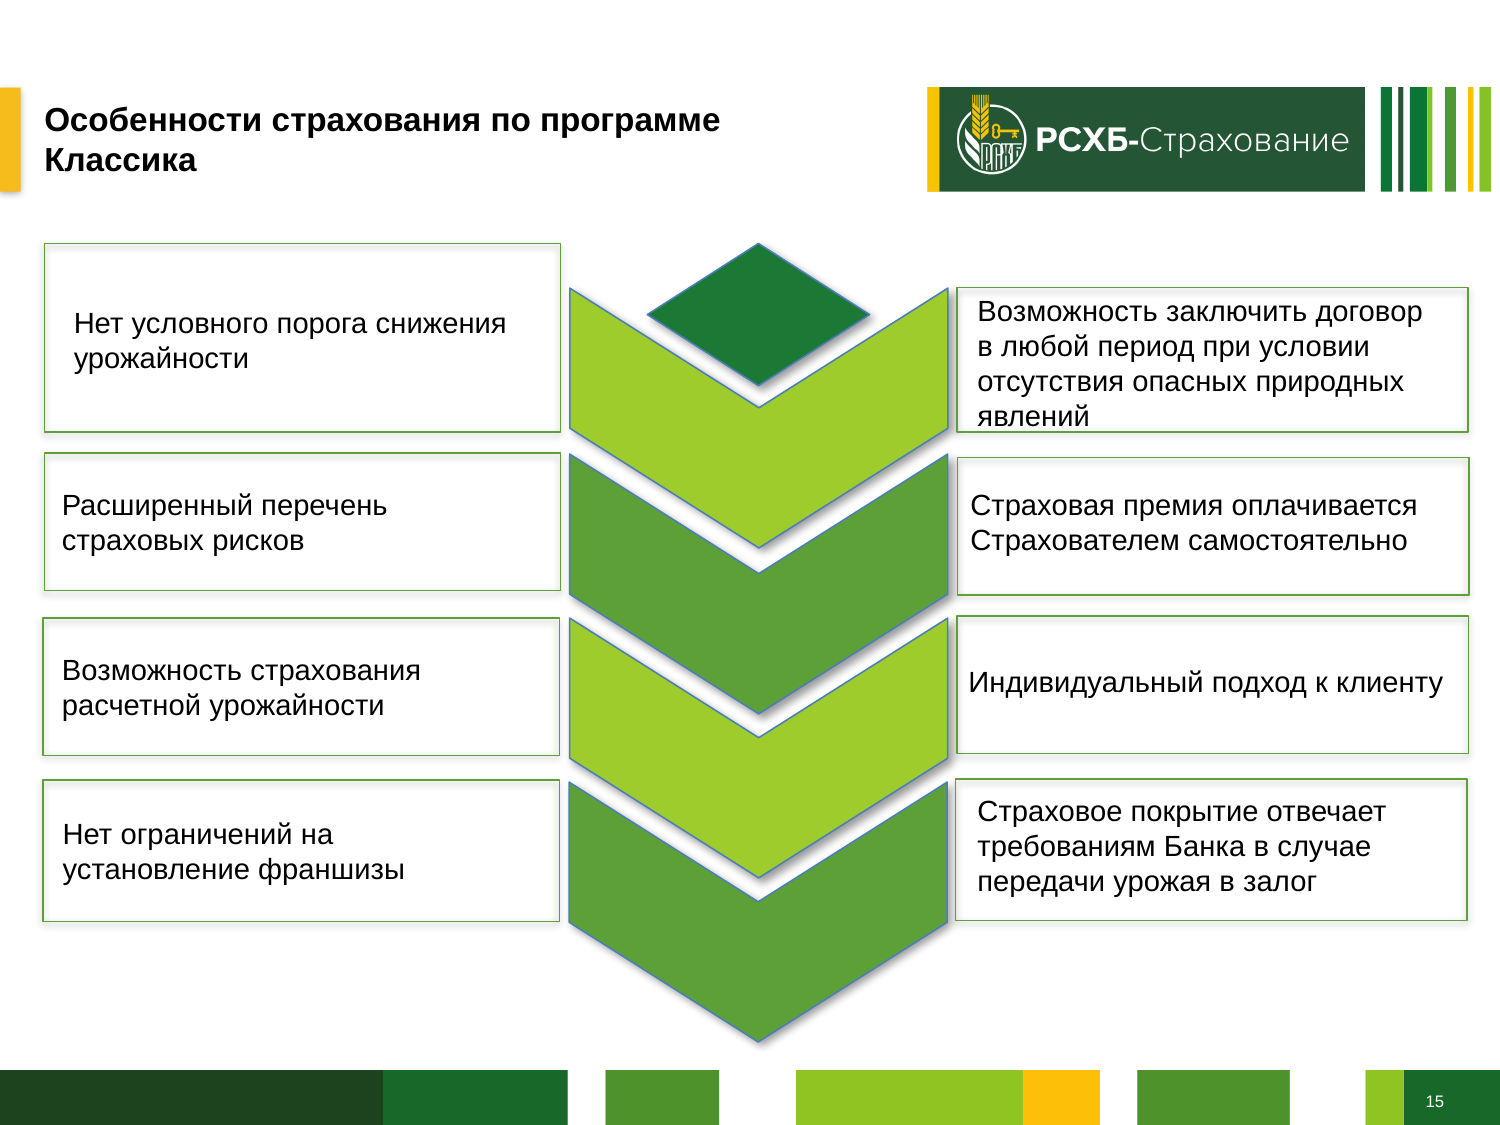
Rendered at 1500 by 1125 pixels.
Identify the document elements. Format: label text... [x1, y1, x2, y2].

text_box [44, 243, 561, 433]
text_box [957, 457, 1470, 596]
text_box [955, 778, 1468, 921]
text_box Возможность страхования расчетной урожайности [47, 643, 535, 729]
text_box Страховое покрытие отвечает требованиям Банка в случае передачи урожая в залог [962, 784, 1424, 905]
text_box Расширенный перечень страховых рисков [47, 478, 535, 564]
text_box [42, 617, 560, 756]
picture [0, 0, 1500, 1125]
text_box [956, 287, 1469, 433]
text_box [569, 287, 949, 549]
text_box [44, 452, 561, 591]
text_box Индивидуальный подход к клиенту [953, 655, 1460, 706]
text_box Нет ограничений на установление франшизы [47, 808, 536, 893]
text_box [568, 781, 948, 1043]
text_box Страховая премия оплачивается Страхователем самостоятельно [955, 478, 1447, 564]
text_box [646, 242, 871, 387]
slide_number 15 [1109, 1070, 1460, 1125]
text_box [956, 615, 1469, 754]
text_box [42, 779, 560, 922]
text_box [568, 453, 949, 715]
title Особенности страхования по программе Классика [29, 85, 848, 190]
text_box [568, 617, 949, 879]
